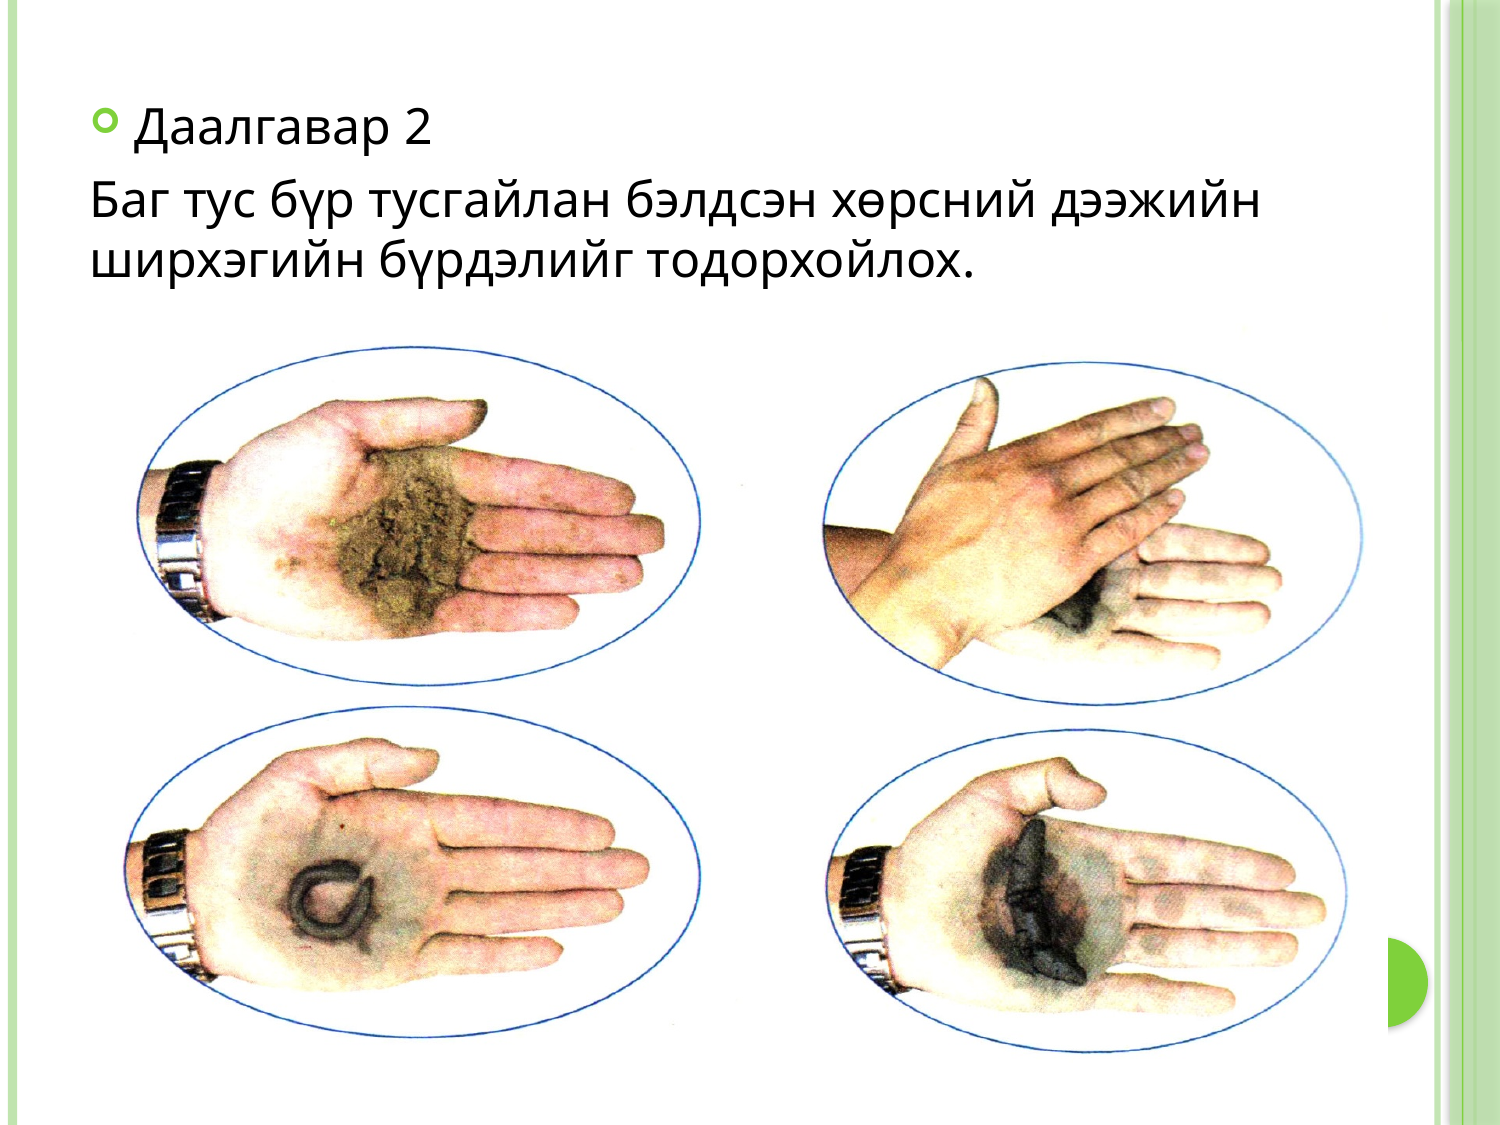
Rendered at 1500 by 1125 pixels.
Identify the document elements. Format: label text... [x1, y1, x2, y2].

list Даалгавар 2 Баг тус бүр тусгайлан бэлдсэн хөрсний дээжийн ширхэгийн бүрдэлийг тодорхойлох. [75, 87, 1375, 1062]
picture [87, 312, 1388, 1063]
